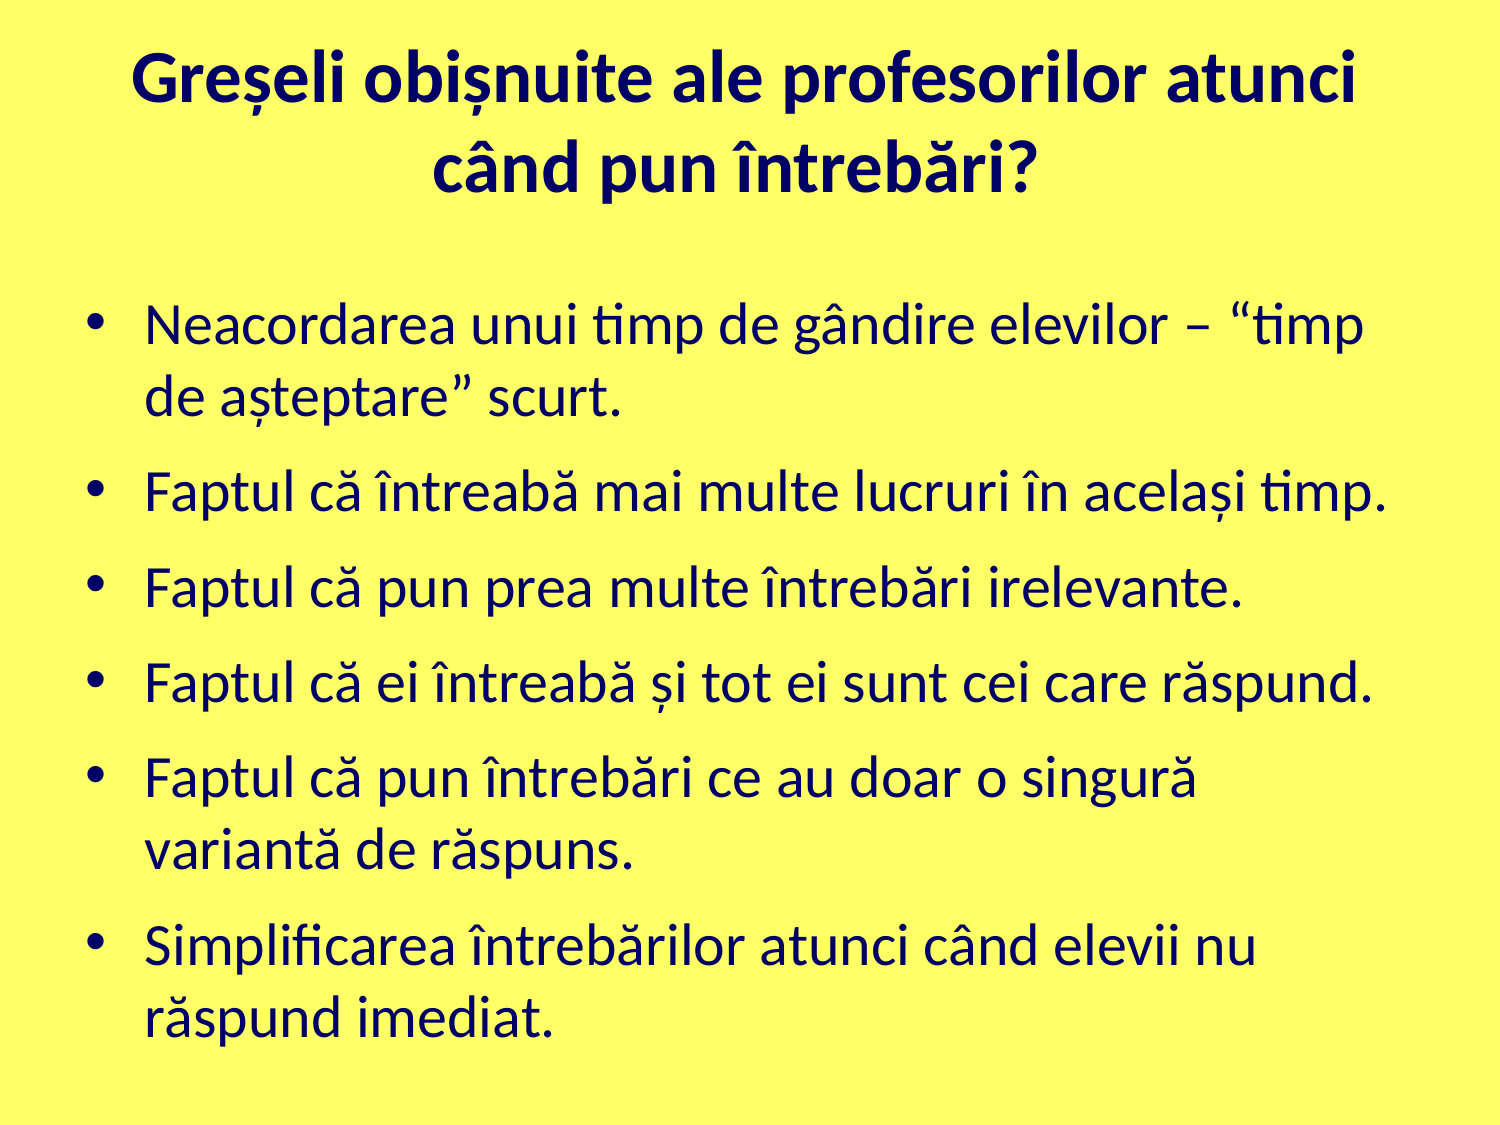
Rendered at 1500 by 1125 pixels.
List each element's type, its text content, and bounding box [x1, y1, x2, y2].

list Neacordarea unui timp de gândire elevilor – “timp de aşteptare” scurt. Faptul că întreabă mai multe lucruri în acelaşi timp. Faptul că pun prea multe întrebări irelevante. Faptul că ei întreabă şi tot ei sunt cei care răspund. Faptul că pun întrebări ce au doar o singură variantă de răspuns. Simplificarea întrebărilor atunci când elevii nu răspund imediat. [70, 277, 1421, 1067]
title Greşeli obişnuite ale profesorilor atunci când pun întrebări? [70, 23, 1421, 211]
